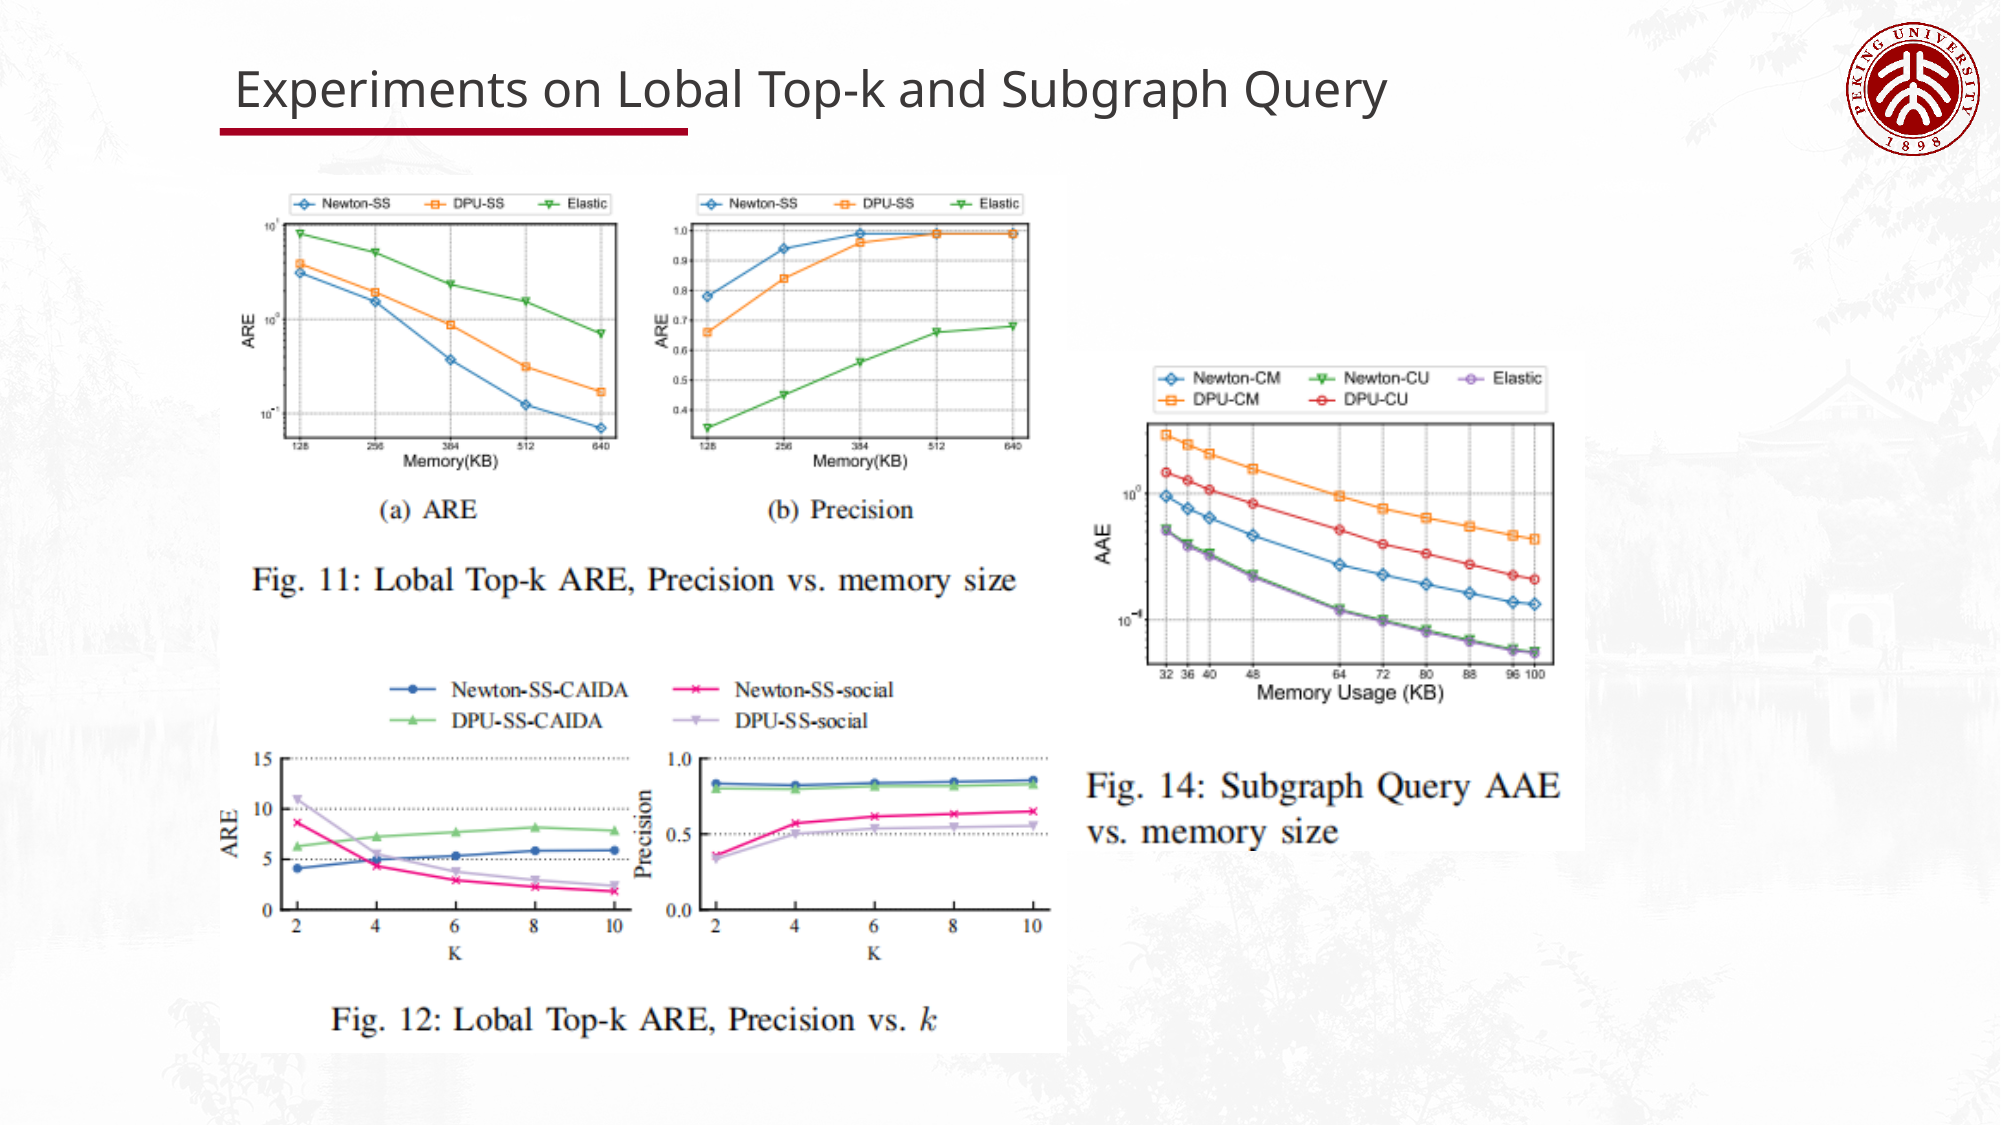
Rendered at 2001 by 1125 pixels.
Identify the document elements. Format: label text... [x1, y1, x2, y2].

text_box [219, 127, 689, 137]
picture [0, 0, 2001, 1125]
text_box Experiments on Lobal Top-k and Subgraph Query [220, 50, 1847, 126]
